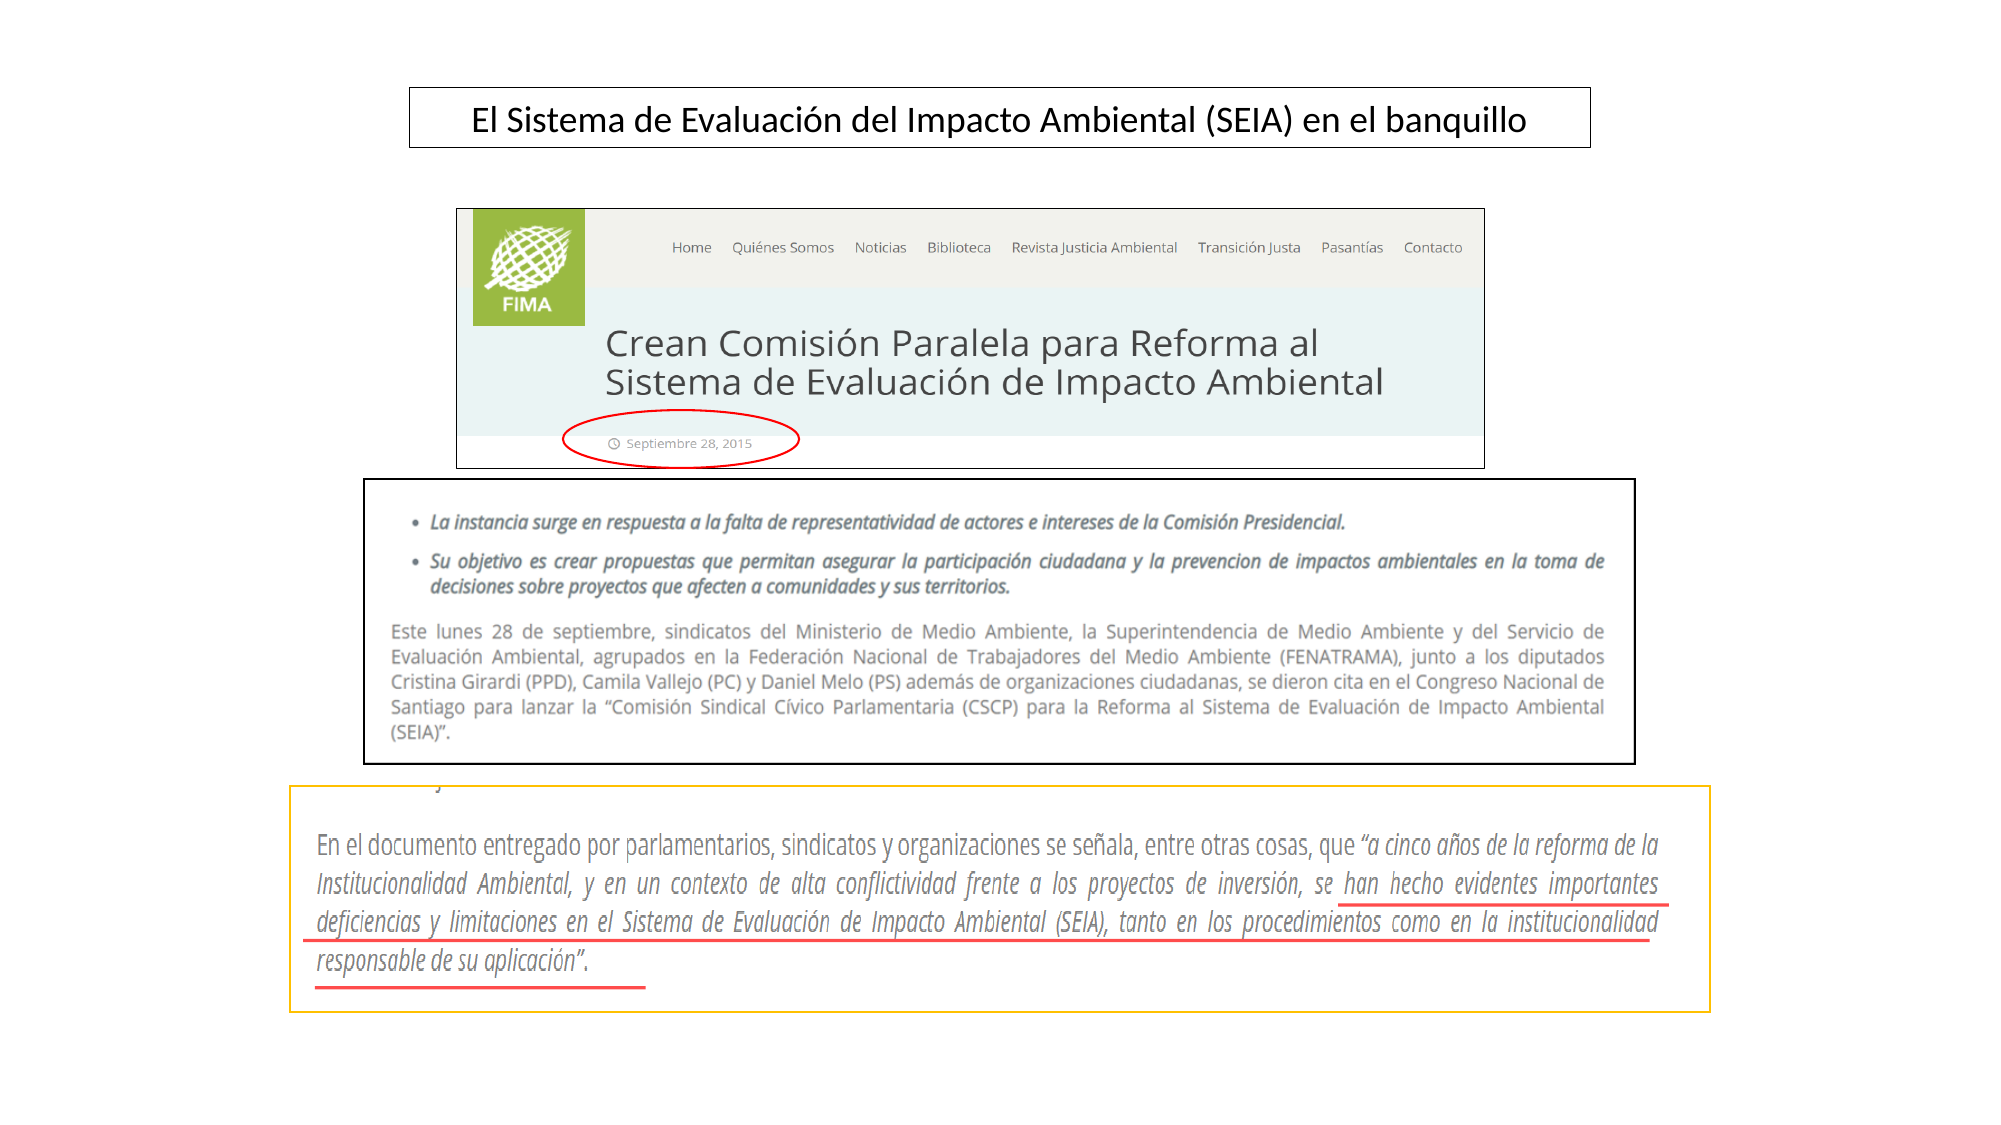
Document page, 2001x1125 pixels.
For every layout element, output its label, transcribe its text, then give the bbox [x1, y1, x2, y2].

picture [364, 479, 1635, 764]
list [291, 786, 1709, 1012]
text_box El Sistema de Evaluación del Impacto Ambiental (SEIA) en el banquillo [409, 87, 1591, 148]
picture [456, 208, 1485, 468]
